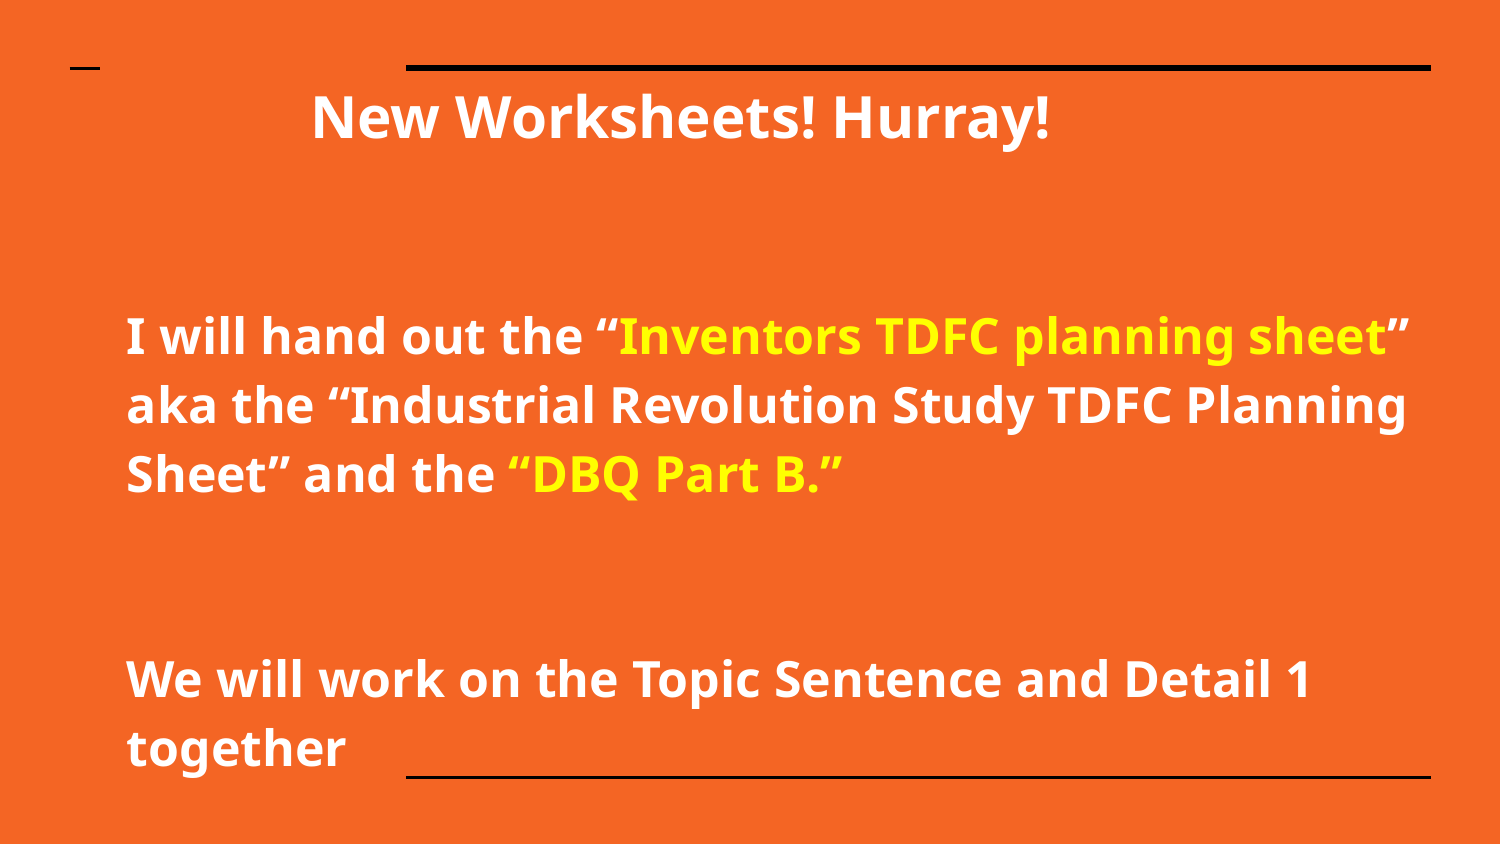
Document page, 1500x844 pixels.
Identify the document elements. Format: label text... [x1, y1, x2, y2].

title New Worksheets! Hurray! [295, 65, 1500, 170]
list I will hand out the “Inventors TDFC planning sheet” aka the “Industrial Revolution Study TDFC Planning Sheet” and the “DBQ Part B.” We will work on the Topic Sentence and Detail 1 together [111, 187, 1462, 757]
